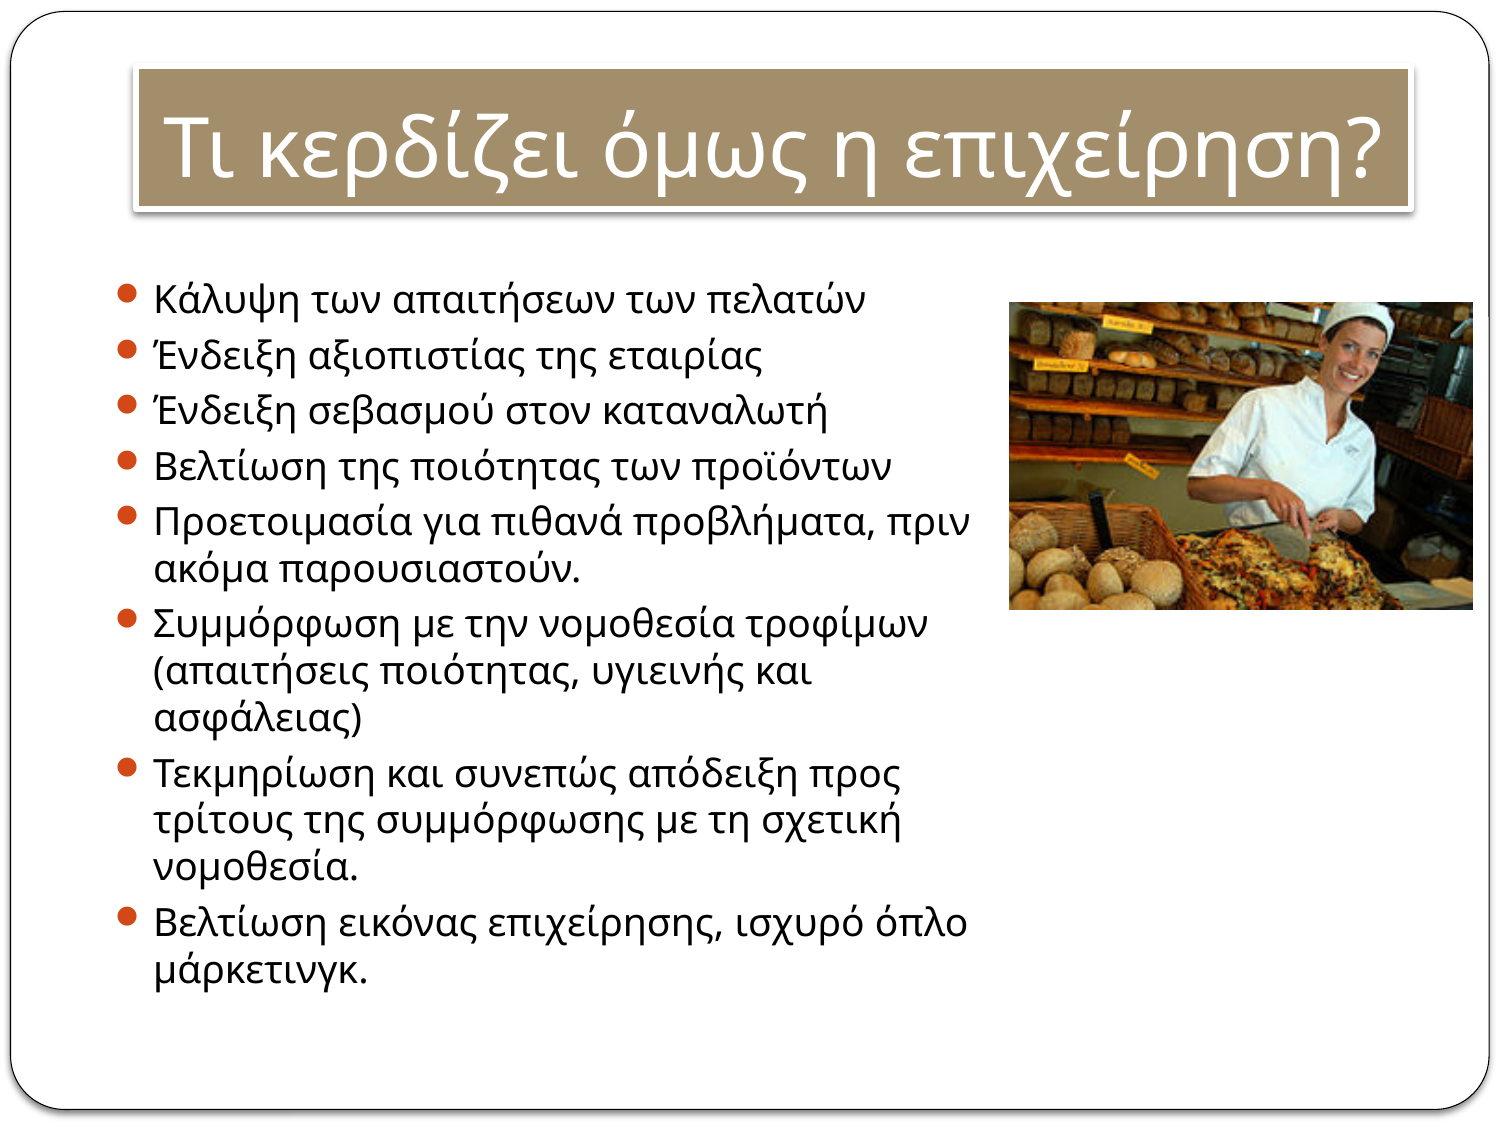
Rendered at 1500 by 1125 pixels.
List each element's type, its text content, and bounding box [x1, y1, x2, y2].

list Κάλυψη των απαιτήσεων των πελατών Ένδειξη αξιοπιστίας της εταιρίας Ένδειξη σεβασμού στον καταναλωτή Βελτίωση της ποιότητας των προϊόντων Προετοιμασία για πιθανά προβλήματα, πριν ακόμα παρουσιαστούν. Συμμόρφωση με την νομοθεσία τροφίμων (απαιτήσεις ποιότητας, υγιεινής και ασφάλειας) Τεκμηρίωση και συνεπώς απόδειξη προς τρίτους της συμμόρφωσης με τη σχετική νομοθεσία. Βελτίωση εικόνας επιχείρησης, ισχυρό όπλο μάρκετινγκ. [100, 267, 1008, 1018]
text_box Τι κερδίζει όμως η επιχείρηση? [133, 63, 1414, 212]
picture [1009, 302, 1473, 611]
